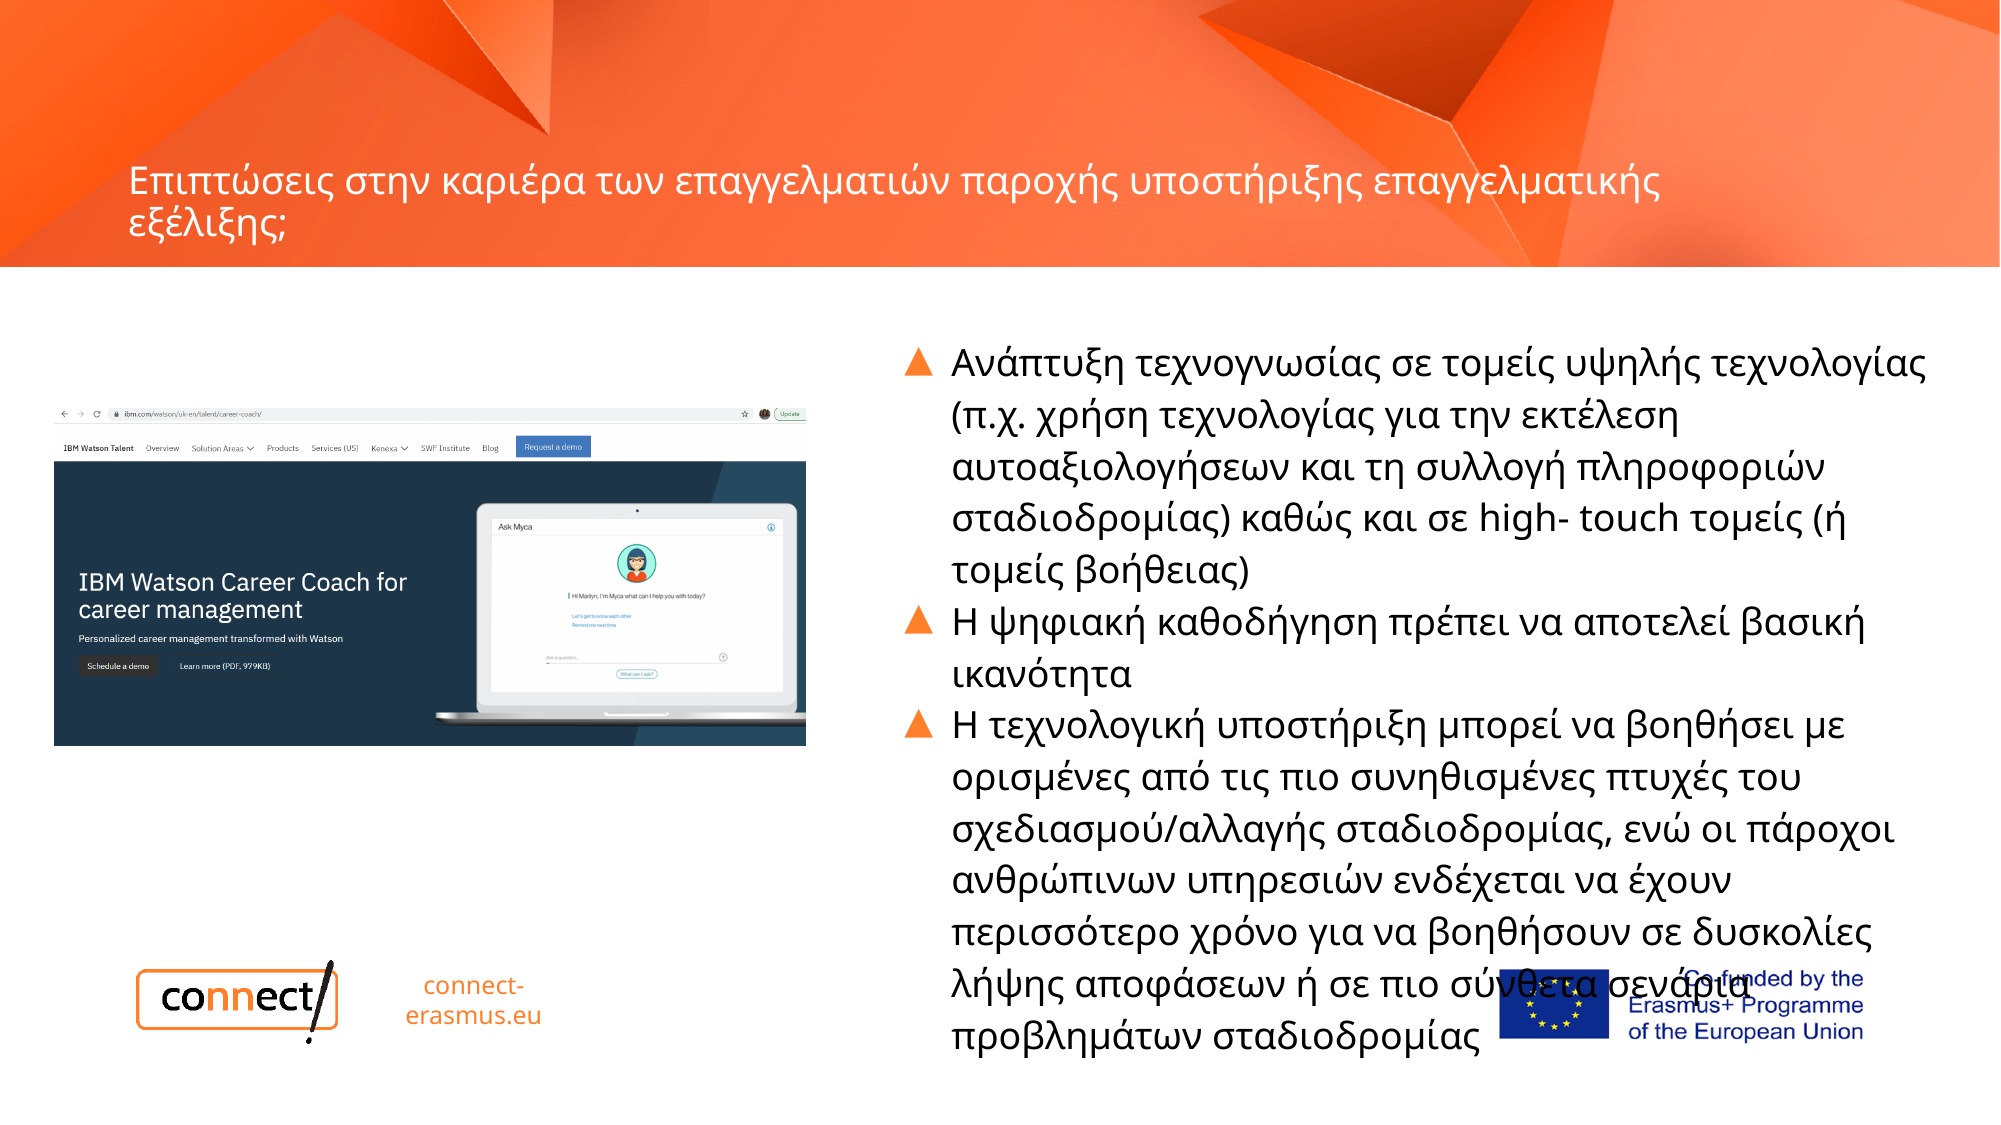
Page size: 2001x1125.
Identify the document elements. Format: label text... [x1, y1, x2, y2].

picture [136, 960, 338, 1044]
picture [54, 408, 806, 746]
picture [2, 0, 2000, 267]
title Επιπτώσεις στην καριέρα των επαγγελματιών παροχής υποστήριξης επαγγελματικής εξέλιξης; [113, 154, 1833, 252]
footer connect-erasmus.eu [341, 976, 607, 1022]
text_box Ανάπτυξη τεχνογνωσίας σε τομείς υψηλής τεχνολογίας (π.χ. χρήση τεχνολογίας για την εκτέλεση αυτοαξιολογήσεων και τη συλλογή πληροφοριών σταδιοδρομίας) καθώς και σε high- touch τομείς (ή τομείς βοήθειας) Η ψηφιακή καθοδήγηση πρέπει να αποτελεί βασική ικανότητα Η τεχνολογική υποστήριξη μπορεί να βοηθήσει με ορισμένες από τις πιο συνηθισμένες πτυχές του σχεδιασμού/αλλαγής σταδιοδρομίας, ενώ οι πάροχοι ανθρώπινων υπηρεσιών ενδέχεται να έχουν περισσότερο χρόνο για να βοηθήσουν σε δυσκολίες λήψης αποφάσεων ή σε πιο σύνθετα σενάρια προβλημάτων σταδιοδρομίας [889, 324, 1946, 1125]
